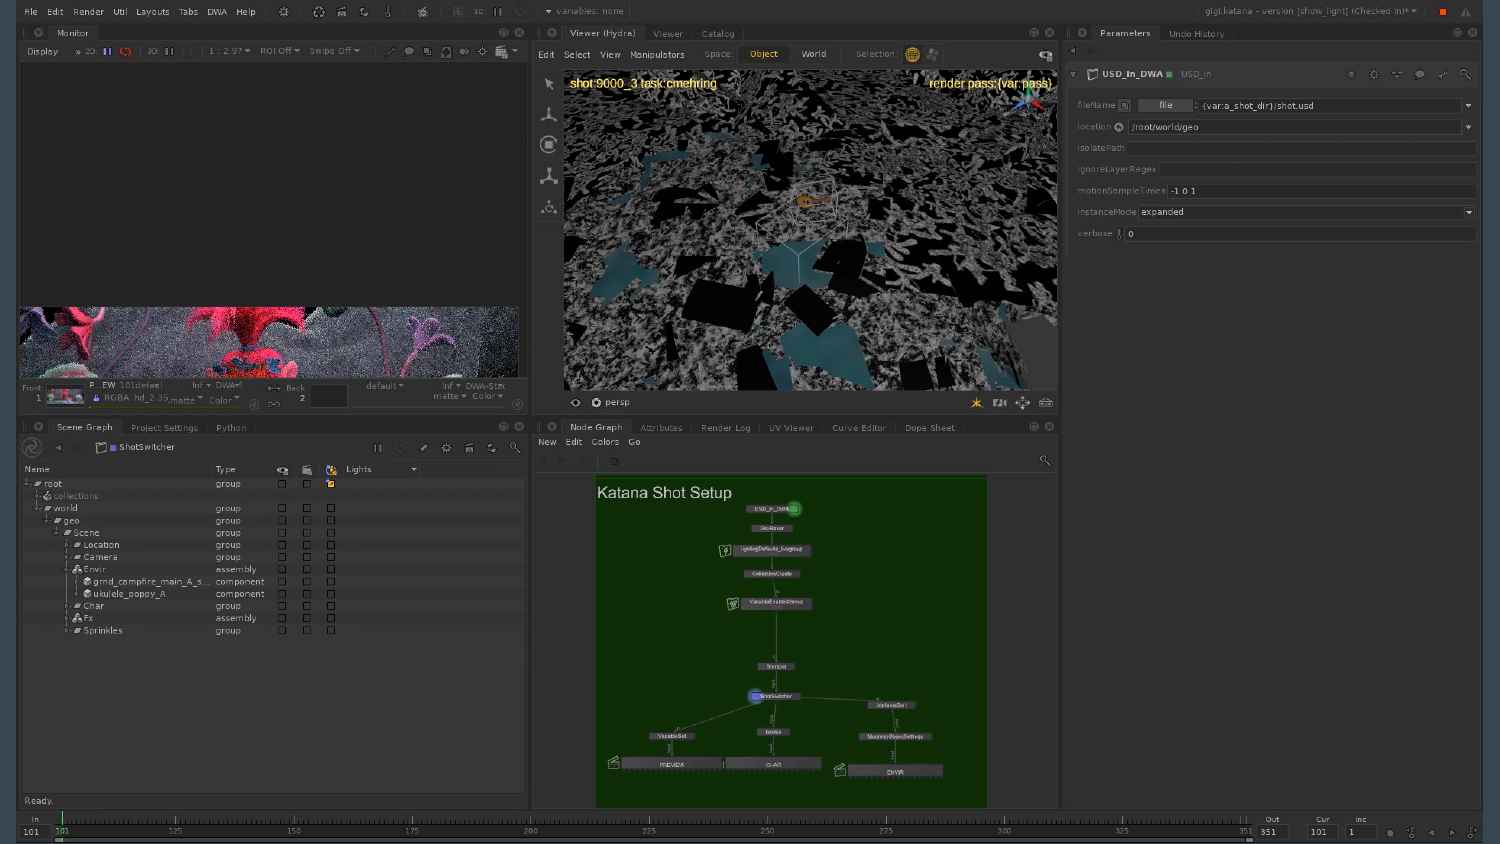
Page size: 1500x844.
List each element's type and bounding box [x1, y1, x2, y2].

text_box [15, 0, 1484, 844]
